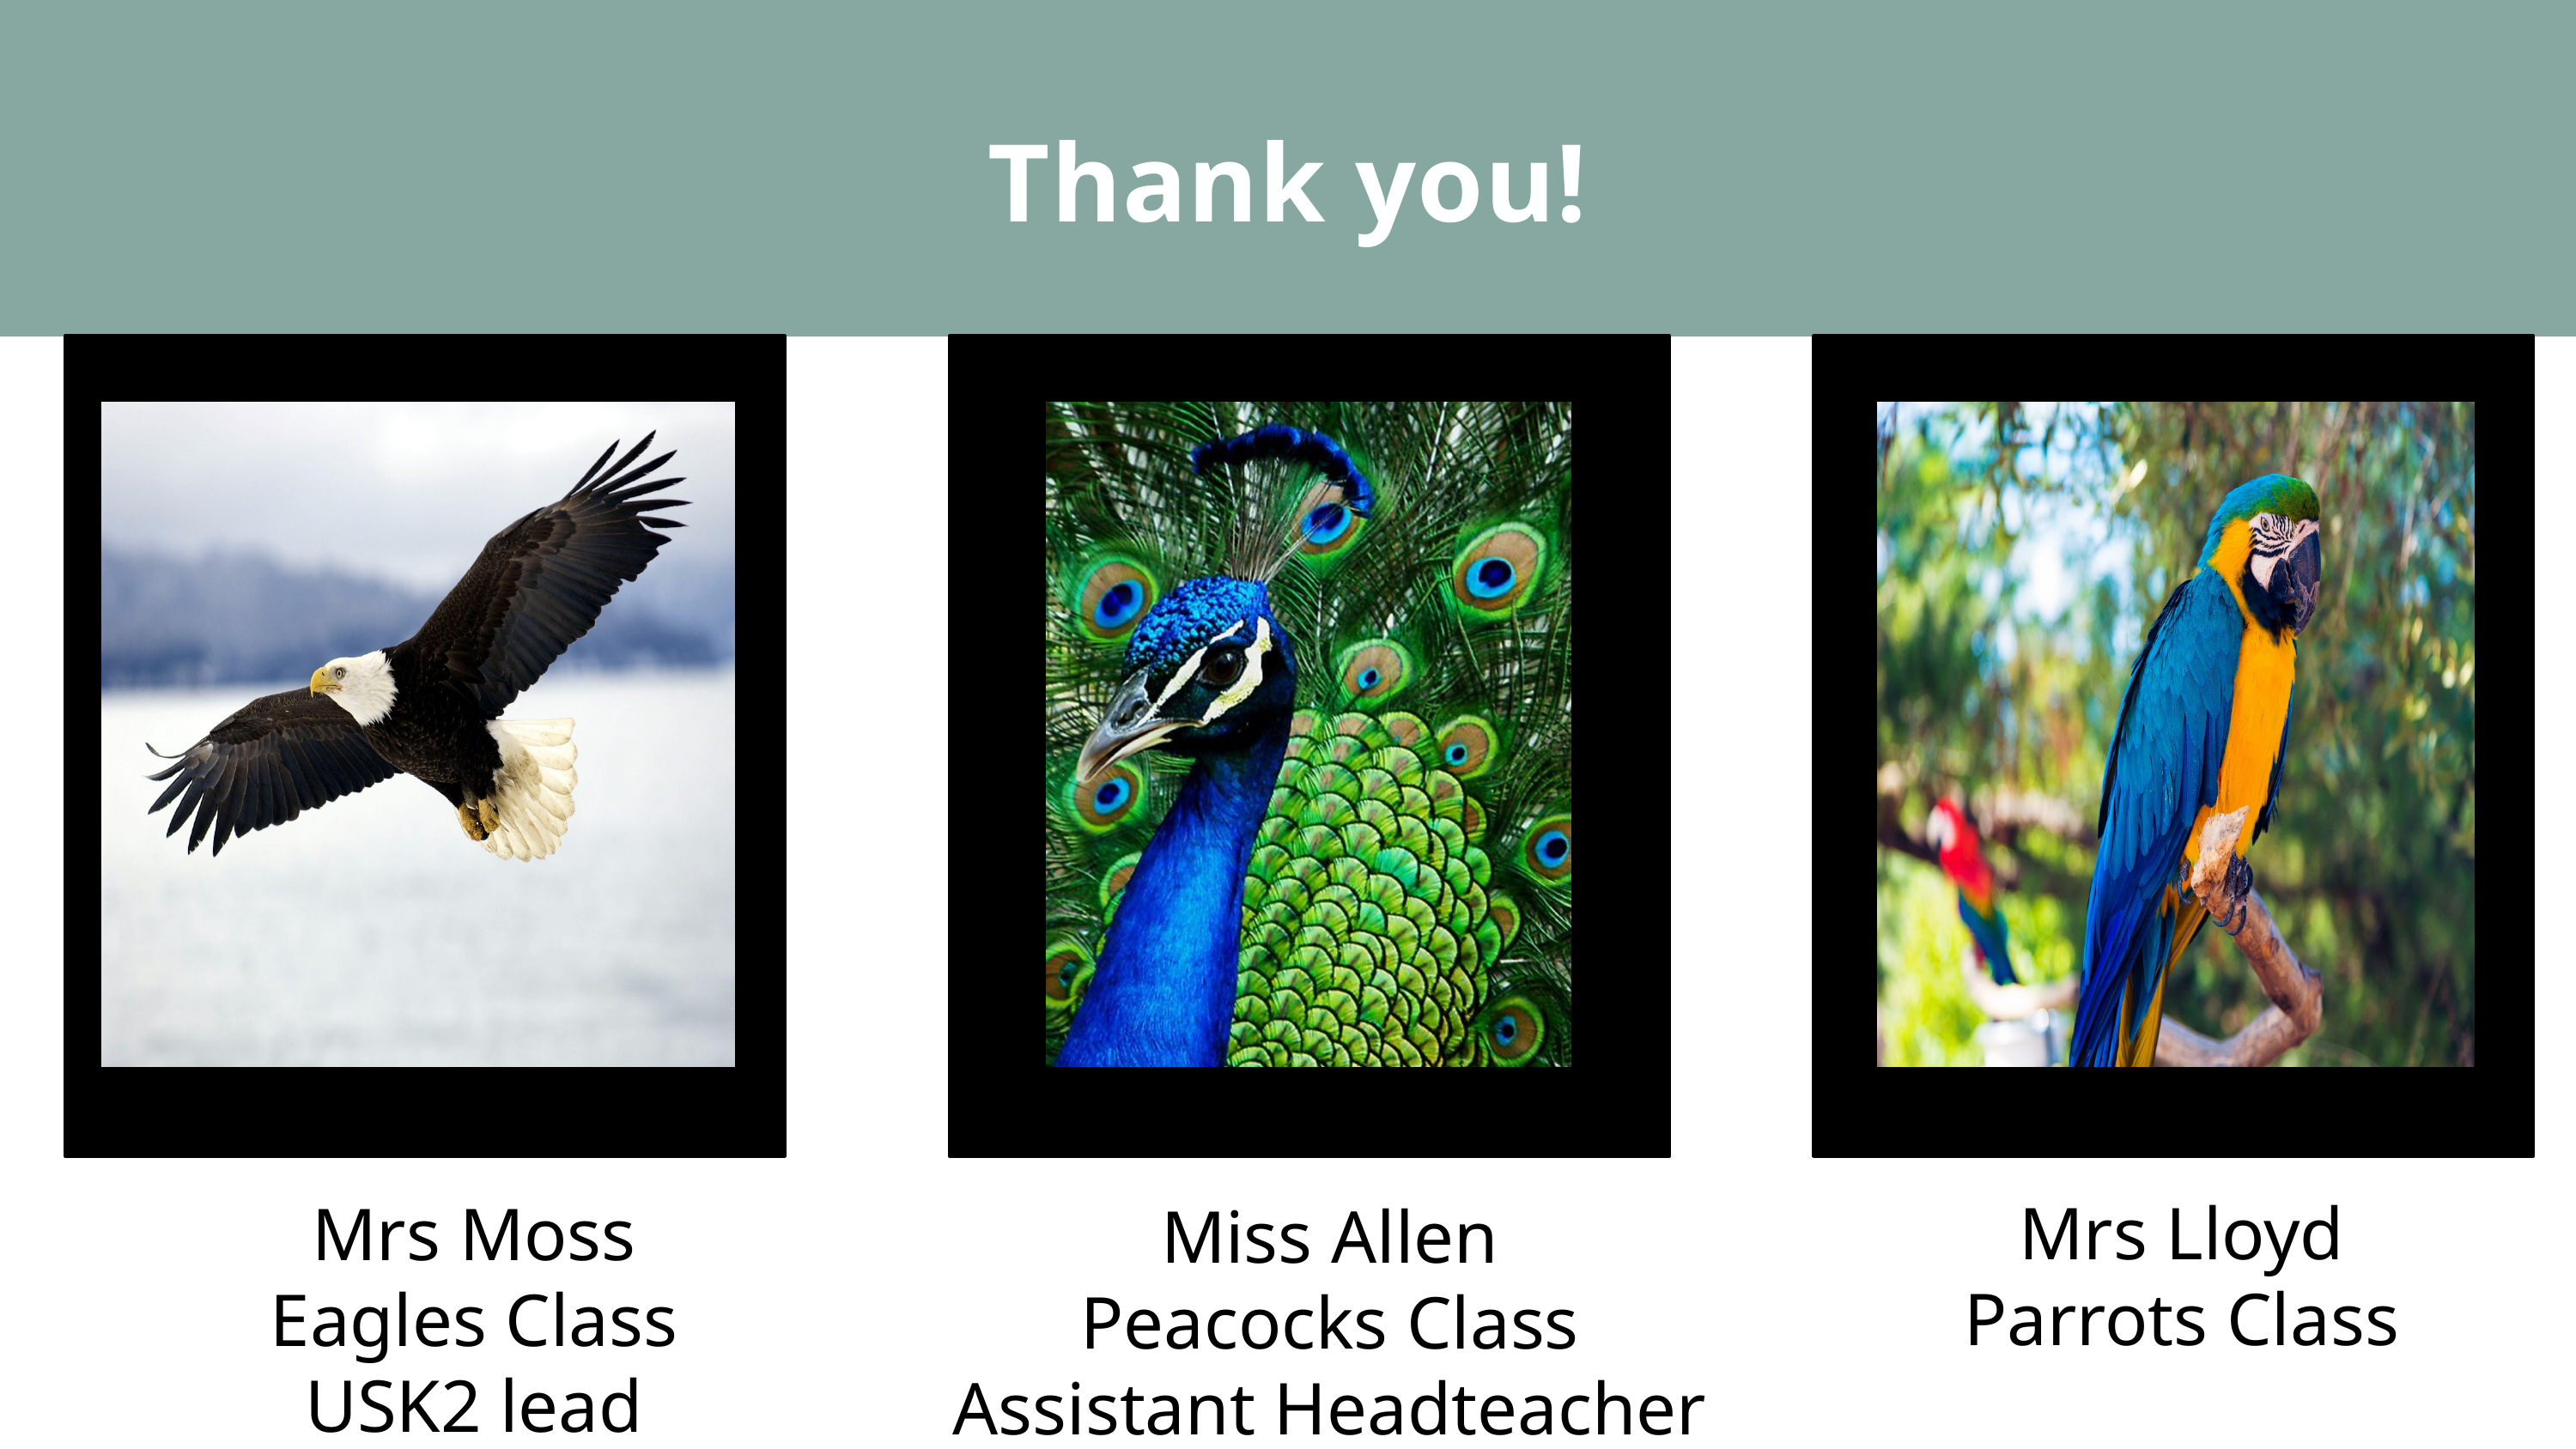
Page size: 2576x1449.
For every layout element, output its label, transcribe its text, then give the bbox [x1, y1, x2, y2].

text_box [1812, 334, 2535, 1158]
picture [1045, 402, 1572, 1067]
text_box [64, 334, 787, 1158]
text_box Mrs Lloyd Parrots Class [1951, 1182, 2413, 1405]
text_box Mrs Moss Eagles Class USK2 lead [257, 1183, 691, 1449]
text_box [0, 0, 2576, 336]
text_box Thank you! [394, 109, 2182, 244]
text_box [948, 334, 1671, 1158]
picture [1877, 402, 2475, 1067]
picture [100, 402, 735, 1067]
text_box Miss Allen Peacocks Class Assistant Headteacher [939, 1185, 1720, 1449]
